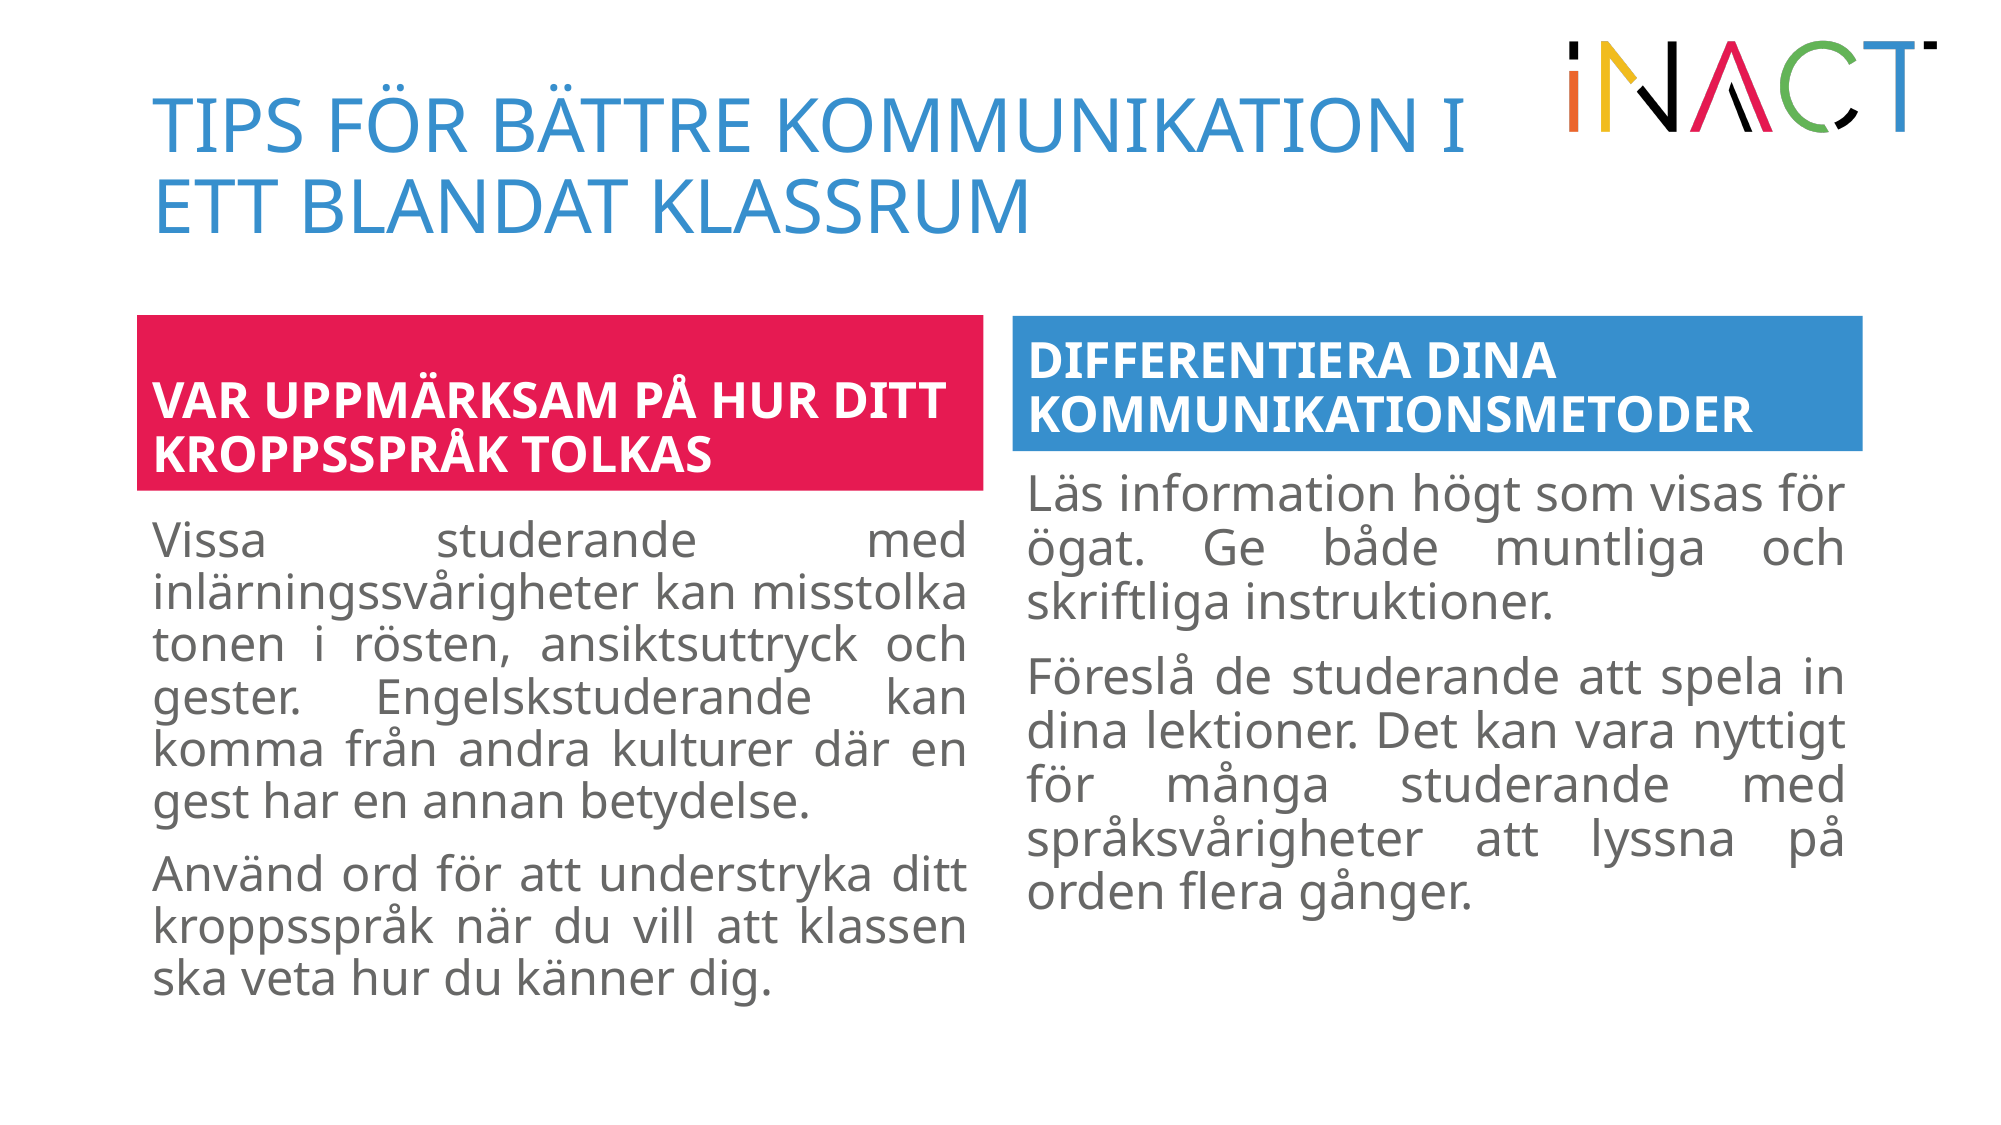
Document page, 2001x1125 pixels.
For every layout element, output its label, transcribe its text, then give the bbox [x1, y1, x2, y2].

list Läs information högt som visas för ögat. Ge både muntliga och skriftliga instruktioner. Föreslå de studerande att spela in dina lektioner. Det kan vara nyttigt för många studerande med språksvårigheter att lyssna på orden flera gånger. [1011, 460, 1863, 1066]
list Vissa studerande med inlärningssvårigheter kan misstolka tonen i rösten, ansiktsuttryck och gester. Engelskstuderande kan komma från andra kulturer där en gest har en annan betydelse. Använd ord för att understryka ditt kroppsspråk när du vill att klassen ska veta hur du känner dig. [137, 507, 984, 1066]
list DIFFERENTIERA DINA KOMMUNIKATIONSMETODER [1012, 315, 1863, 452]
list VAR UPPMÄRKSAM PÅ HUR DITT KROPPSSPRÅK TOLKAS [137, 315, 984, 491]
title TIPS FÖR BÄTTRE KOMMUNIKATION I ETT BLANDAT KLASSRUM [137, 59, 1542, 278]
picture [1515, 0, 1991, 272]
